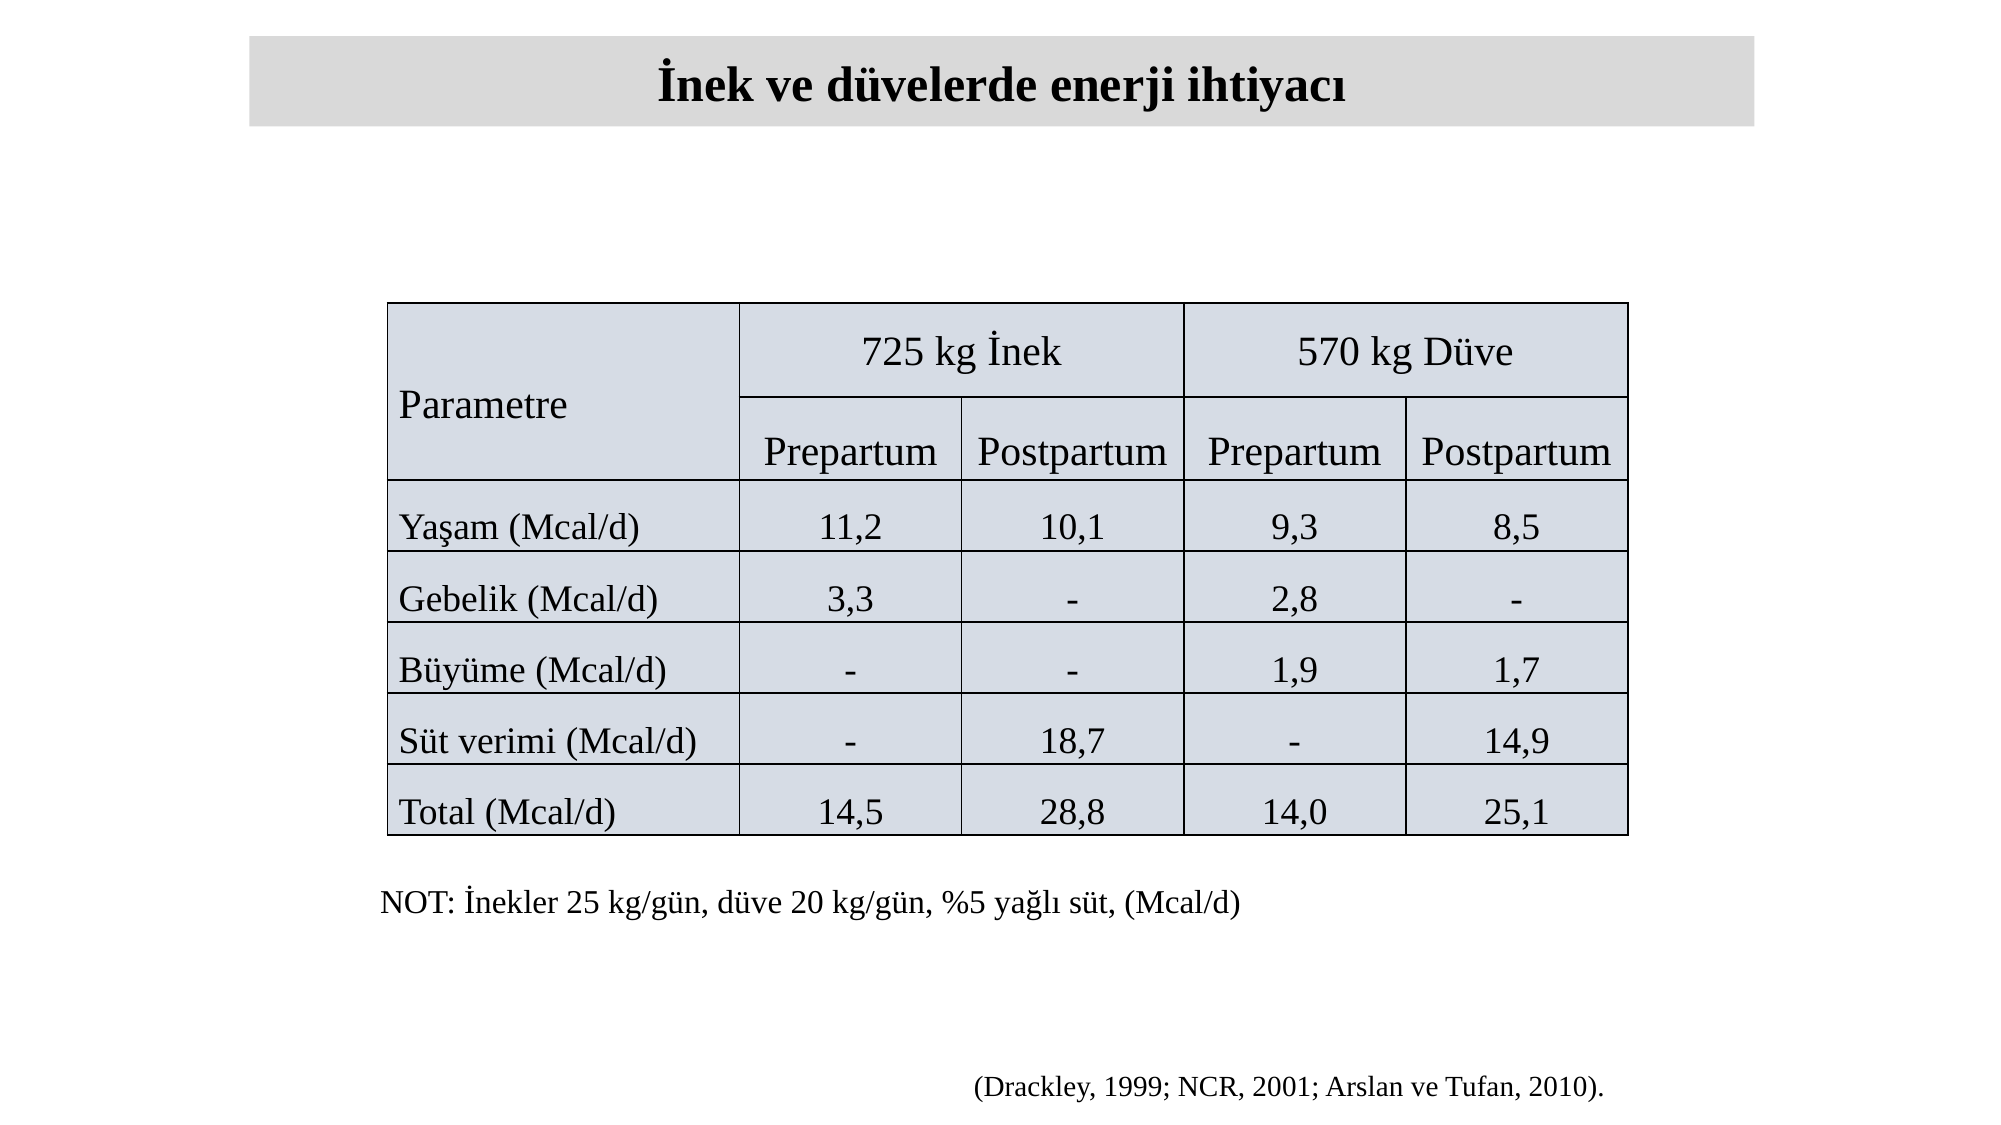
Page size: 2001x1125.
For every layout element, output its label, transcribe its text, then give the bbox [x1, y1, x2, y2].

table_cell 11,2 [740, 481, 961, 550]
table_cell Gebelik (Mcal/d) [388, 552, 739, 621]
table_cell 14,9 [1407, 694, 1627, 763]
table_header Parametre [388, 304, 739, 479]
table_cell Postpartum [1407, 398, 1627, 479]
text_box NOT: İnekler 25 kg/gün, düve 20 kg/gün, %5 yağlı süt, (Mcal/d) [365, 873, 1287, 928]
table_cell - [1407, 552, 1627, 621]
table_cell 9,3 [1185, 481, 1405, 550]
table_cell 25,1 [1407, 765, 1627, 834]
table_cell Büyüme (Mcal/d) [388, 623, 739, 692]
table_cell - [962, 623, 1183, 692]
table_cell Süt verimi (Mcal/d) [388, 694, 739, 763]
table_cell - [1185, 694, 1405, 763]
table_header 570 kg Düve [1185, 304, 1627, 396]
table_cell Prepartum [1185, 398, 1405, 479]
table_cell 1,9 [1185, 623, 1405, 692]
table_cell 1,7 [1407, 623, 1627, 692]
text_box İnek ve düvelerde enerji ihtiyacı [249, 36, 1755, 127]
table_cell Prepartum [740, 398, 961, 479]
table_cell - [740, 623, 961, 692]
table_cell 8,5 [1407, 481, 1627, 550]
table_cell - [962, 552, 1183, 621]
text_box (Drackley, 1999; NCR, 2001; Arslan ve Tufan, 2010). [959, 1059, 1624, 1110]
table_cell Yaşam (Mcal/d) [388, 481, 739, 550]
table_header 725 kg İnek [740, 304, 1183, 396]
table_cell 2,8 [1185, 552, 1405, 621]
table_cell 28,8 [962, 765, 1183, 834]
table_cell - [740, 694, 961, 763]
table_cell 18,7 [962, 694, 1183, 763]
table_cell 14,0 [1185, 765, 1405, 834]
table_cell 10,1 [962, 481, 1183, 550]
table_cell Postpartum [962, 398, 1183, 479]
table_cell 3,3 [740, 552, 961, 621]
table_cell 14,5 [740, 765, 961, 834]
table_cell Total (Mcal/d) [388, 765, 739, 834]
